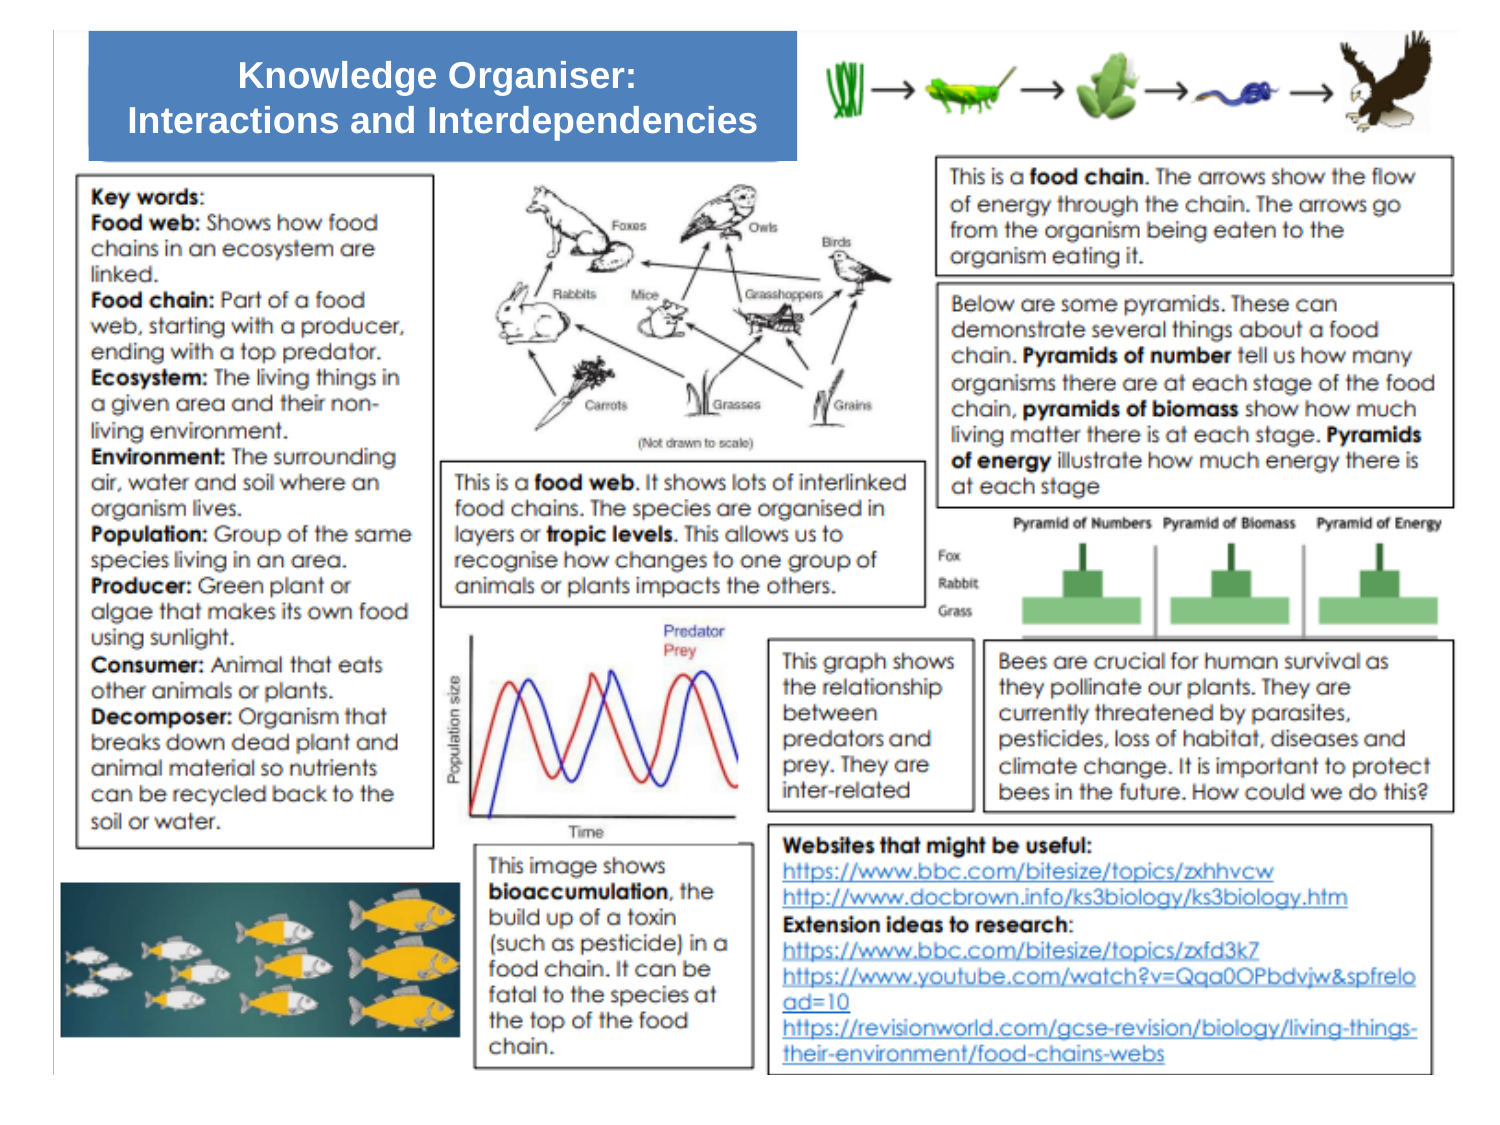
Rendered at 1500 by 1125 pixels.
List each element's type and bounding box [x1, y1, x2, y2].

picture [52, 30, 1459, 1075]
